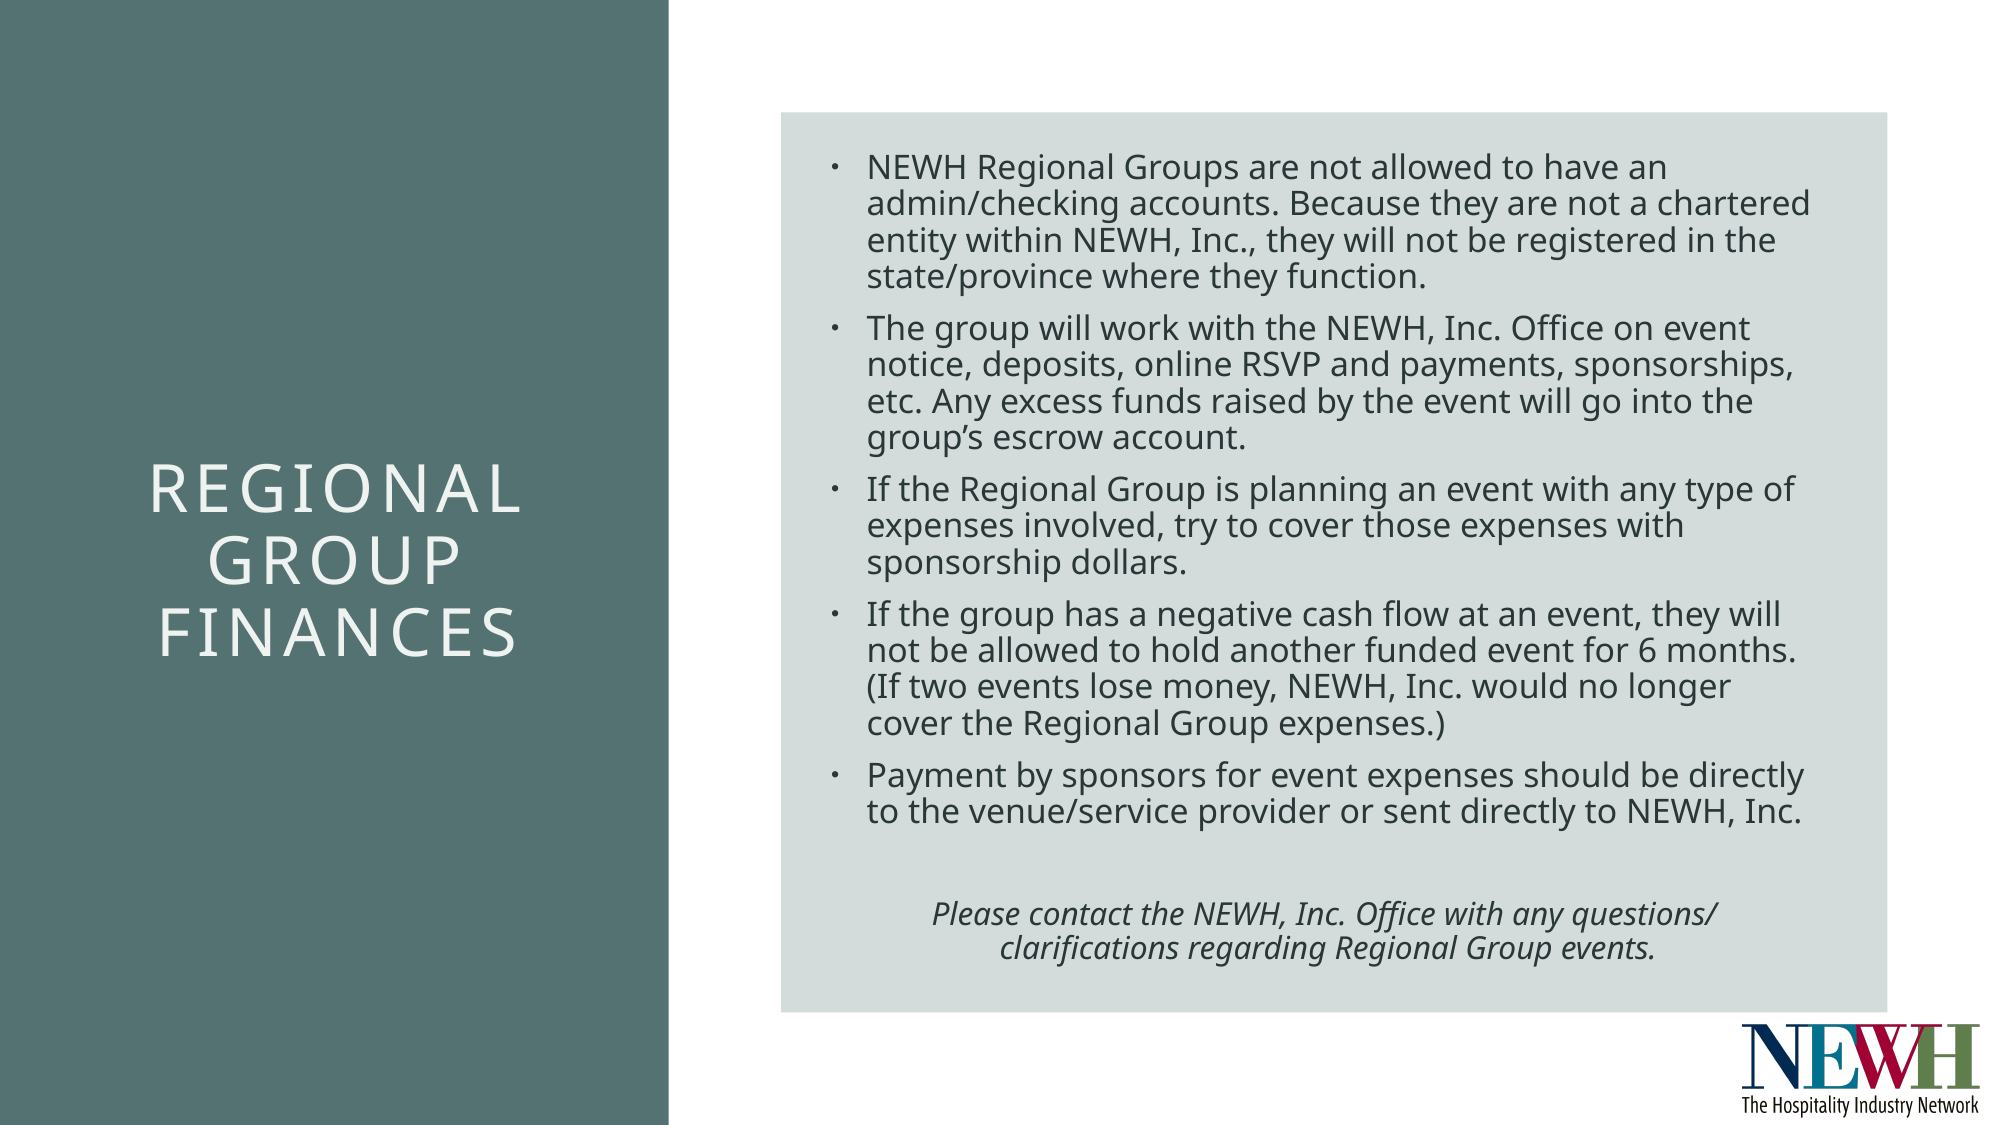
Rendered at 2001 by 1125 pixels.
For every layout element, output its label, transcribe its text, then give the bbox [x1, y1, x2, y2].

text_box [670, 0, 2000, 1125]
text_box [0, 0, 670, 1125]
picture [1720, 899, 2000, 1125]
list NEWH Regional Groups are not allowed to have an admin/checking accounts. Because they are not a chartered entity within NEWH, Inc., they will not be registered in the state/province where they function. The group will work with the NEWH, Inc. Office on event notice, deposits, online RSVP and payments, sponsorships, etc. Any excess funds raised by the event will go into the group’s escrow account. If the Regional Group is planning an event with any type of expenses involved, try to cover those expenses with sponsorship dollars. If the group has a negative cash flow at an event, they will not be allowed to hold another funded event for 6 months. (If two events lose money, NEWH, Inc. would no longer cover the Regional Group expenses.) Payment by sponsors for event expenses should be directly to the venue/service provider or sent directly to NEWH, Inc. Please contact the NEWH, Inc. Office with any questions/ clarifications regarding Regional Group events. [816, 142, 1842, 977]
title Regional Group Finances [112, 224, 563, 900]
text_box [780, 111, 1888, 1013]
